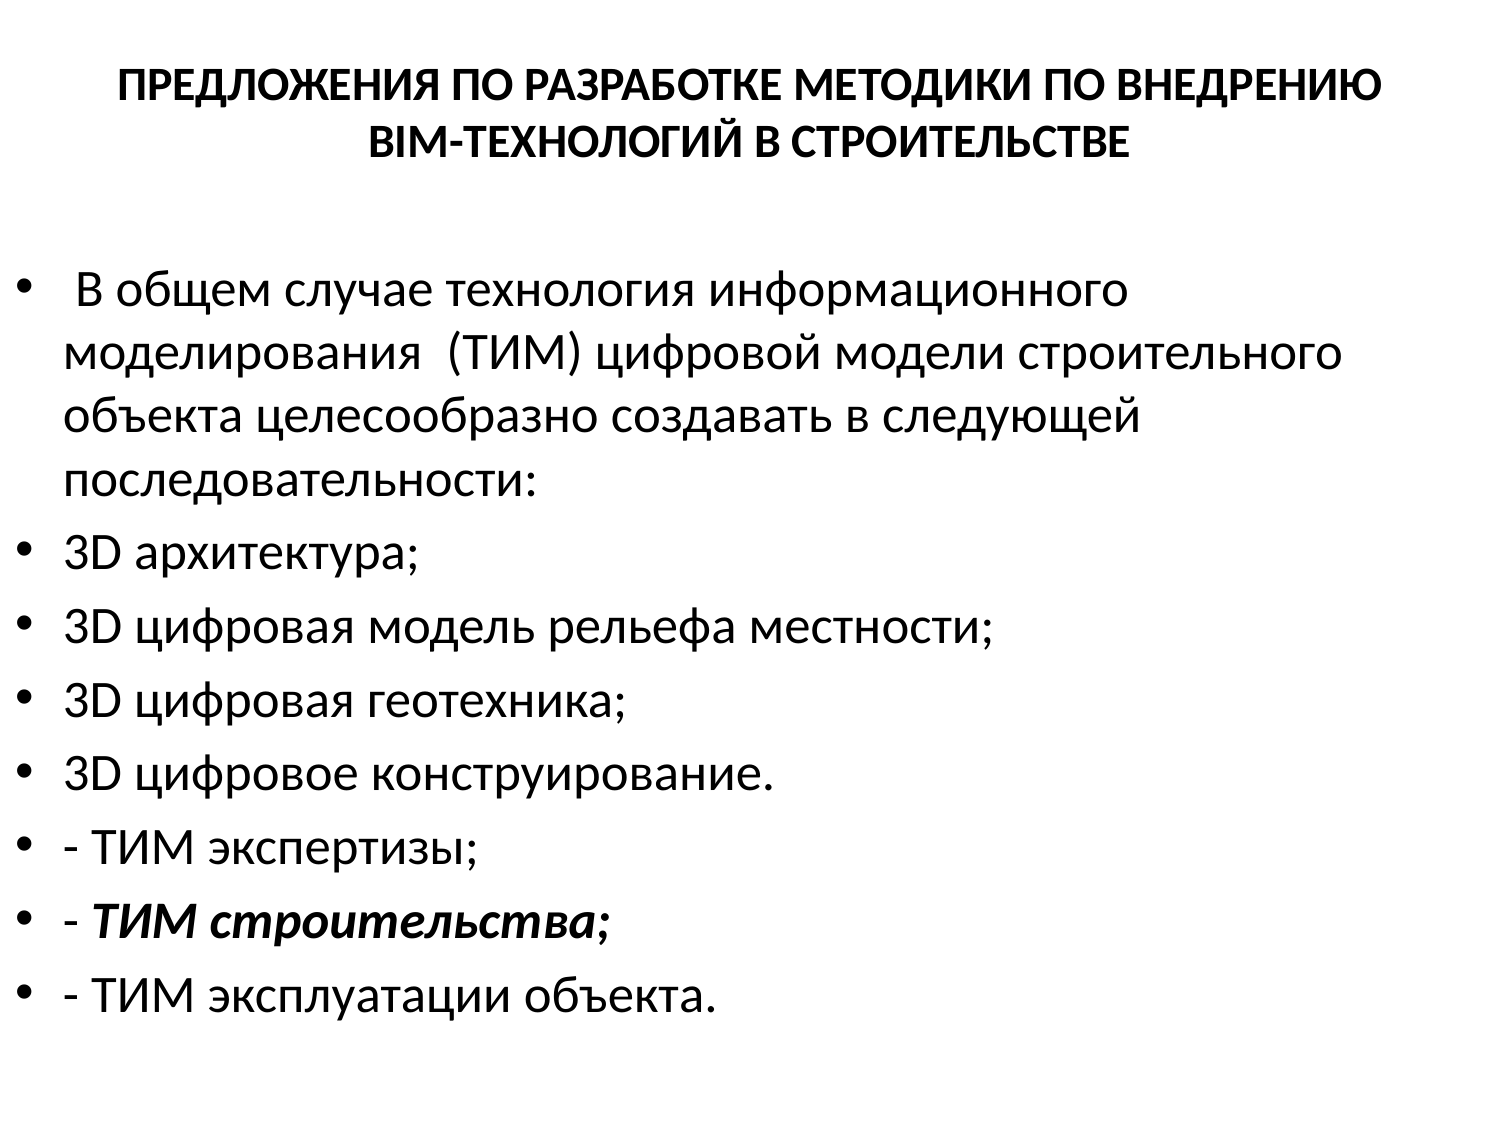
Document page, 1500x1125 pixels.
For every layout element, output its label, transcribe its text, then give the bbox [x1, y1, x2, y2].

title ПРЕДЛОЖЕНИЯ ПО РАЗРАБОТКЕ МЕТОДИКИ ПО ВНЕДРЕНИЮ BIM-ТЕХНОЛОГИЙ В СТРОИТЕЛЬСТВЕ [75, 45, 1425, 172]
list В общем случае технология информационного моделирования (ТИМ) цифровой модели строительного объекта целесообразно создавать в следующей последовательности: 3D архитектура; 3D цифровая модель рельефа местности; 3D цифровая геотехника; 3D цифровое конструирование. - ТИМ экспертизы; - ТИМ строительства; - ТИМ эксплуатации объекта. [0, 172, 1471, 1035]
